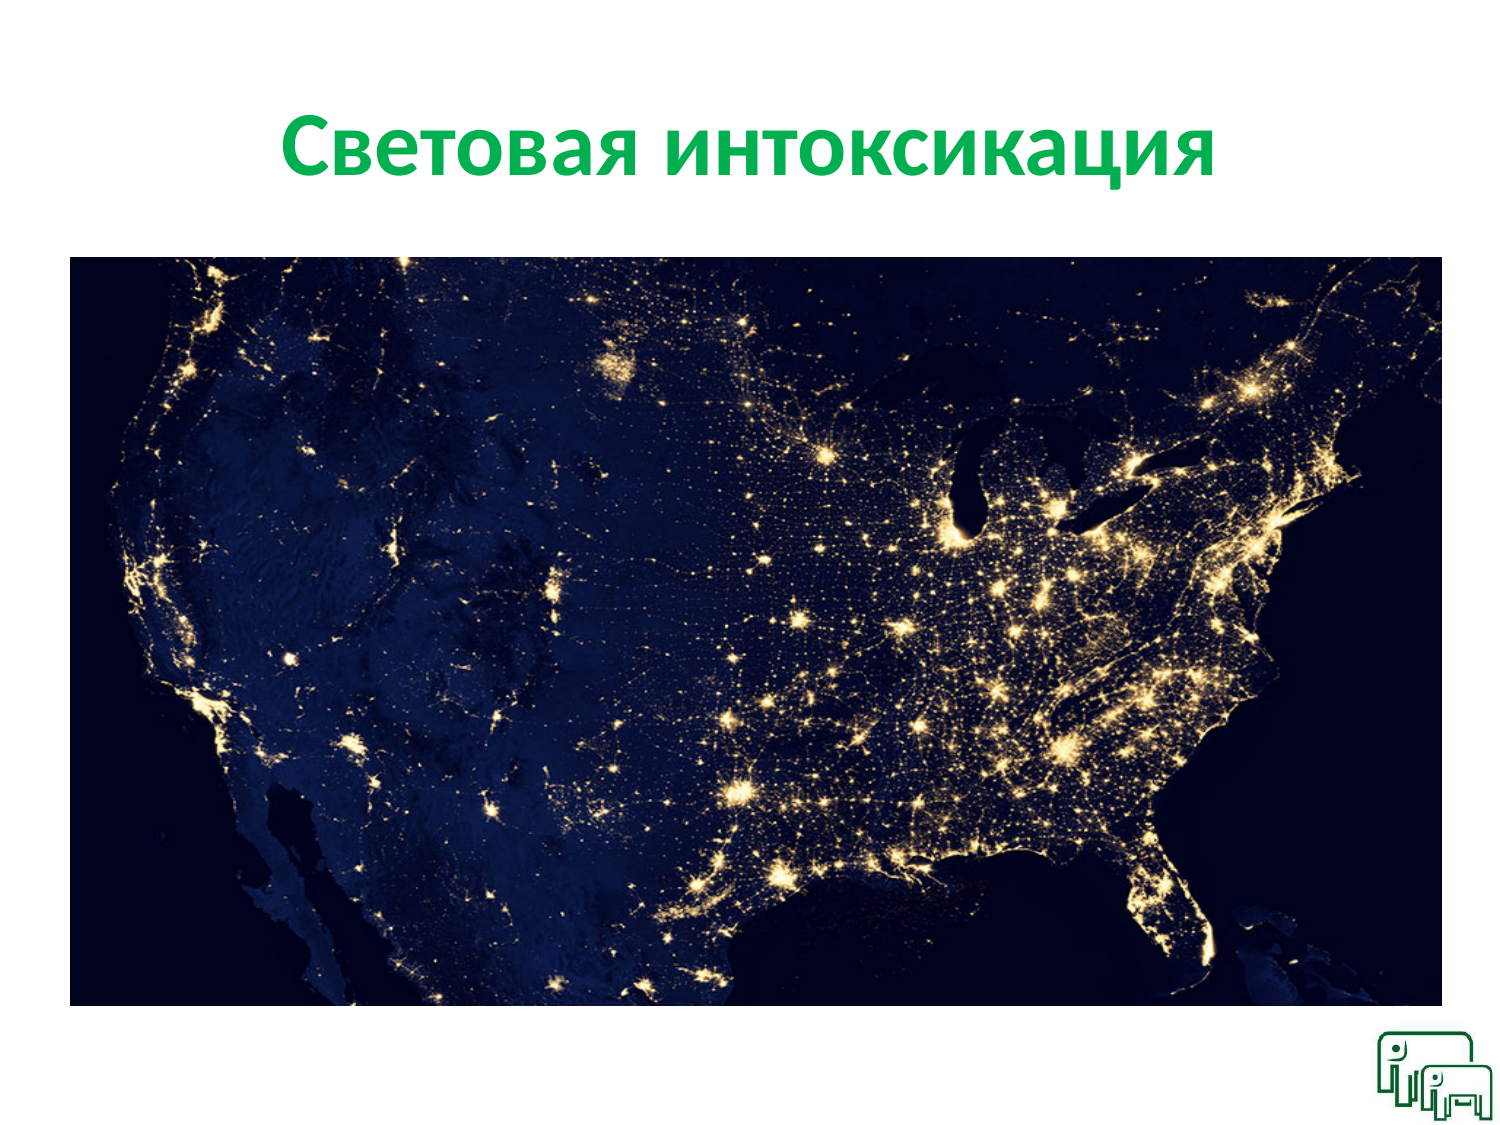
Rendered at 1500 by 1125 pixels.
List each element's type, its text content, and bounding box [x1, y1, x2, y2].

picture [1370, 1019, 1500, 1125]
title Световая интоксикация [75, 45, 1425, 233]
picture [70, 257, 1442, 1006]
